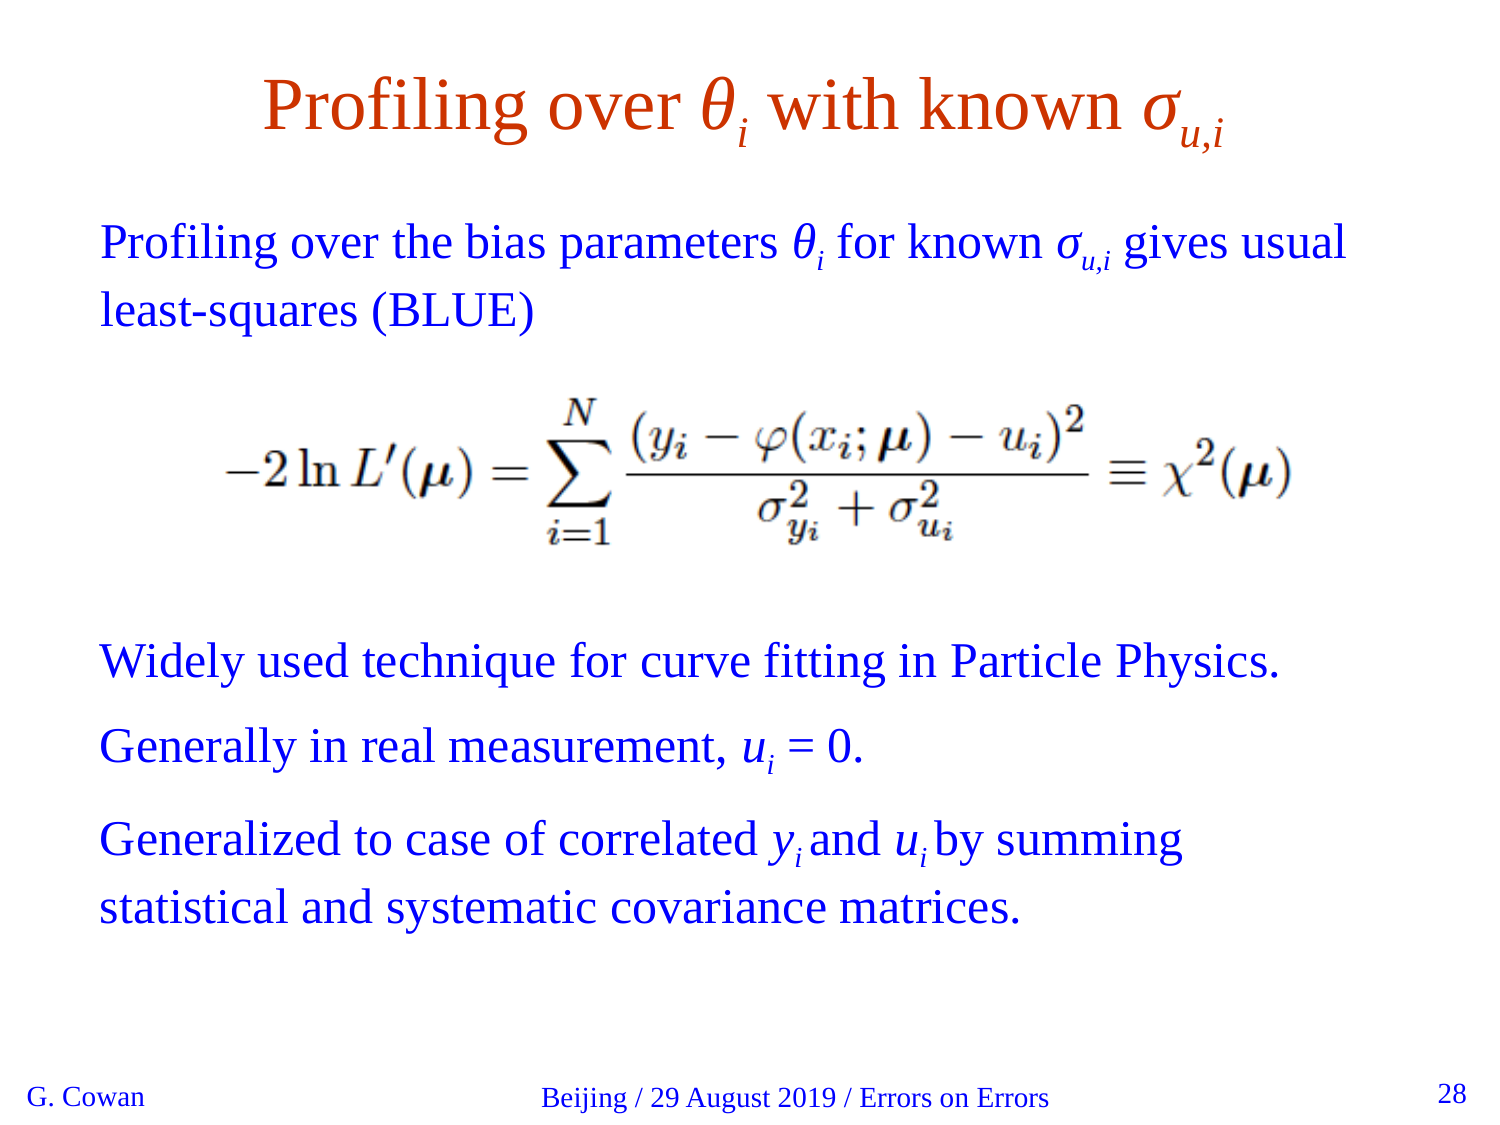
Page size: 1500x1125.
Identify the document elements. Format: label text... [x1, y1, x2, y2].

slide_number G. Cowan [11, 1069, 253, 1114]
text_box Widely used technique for curve fitting in Particle Physics. Generally in real measurement, ui = 0. Generalized to case of correlated yi and ui by summing statistical and systematic covariance matrices. [85, 619, 1449, 941]
picture [190, 382, 1304, 562]
text_box Profiling over θi with known σu,i [146, 40, 1340, 171]
footer Beijing / 29 August 2019 / Errors on Errors [312, 1070, 927, 1125]
slide_number 28 [927, 1066, 1483, 1125]
text_box Profiling over the bias parameters θi for known σu,i gives usual least-squares (BLUE) [85, 200, 1411, 344]
